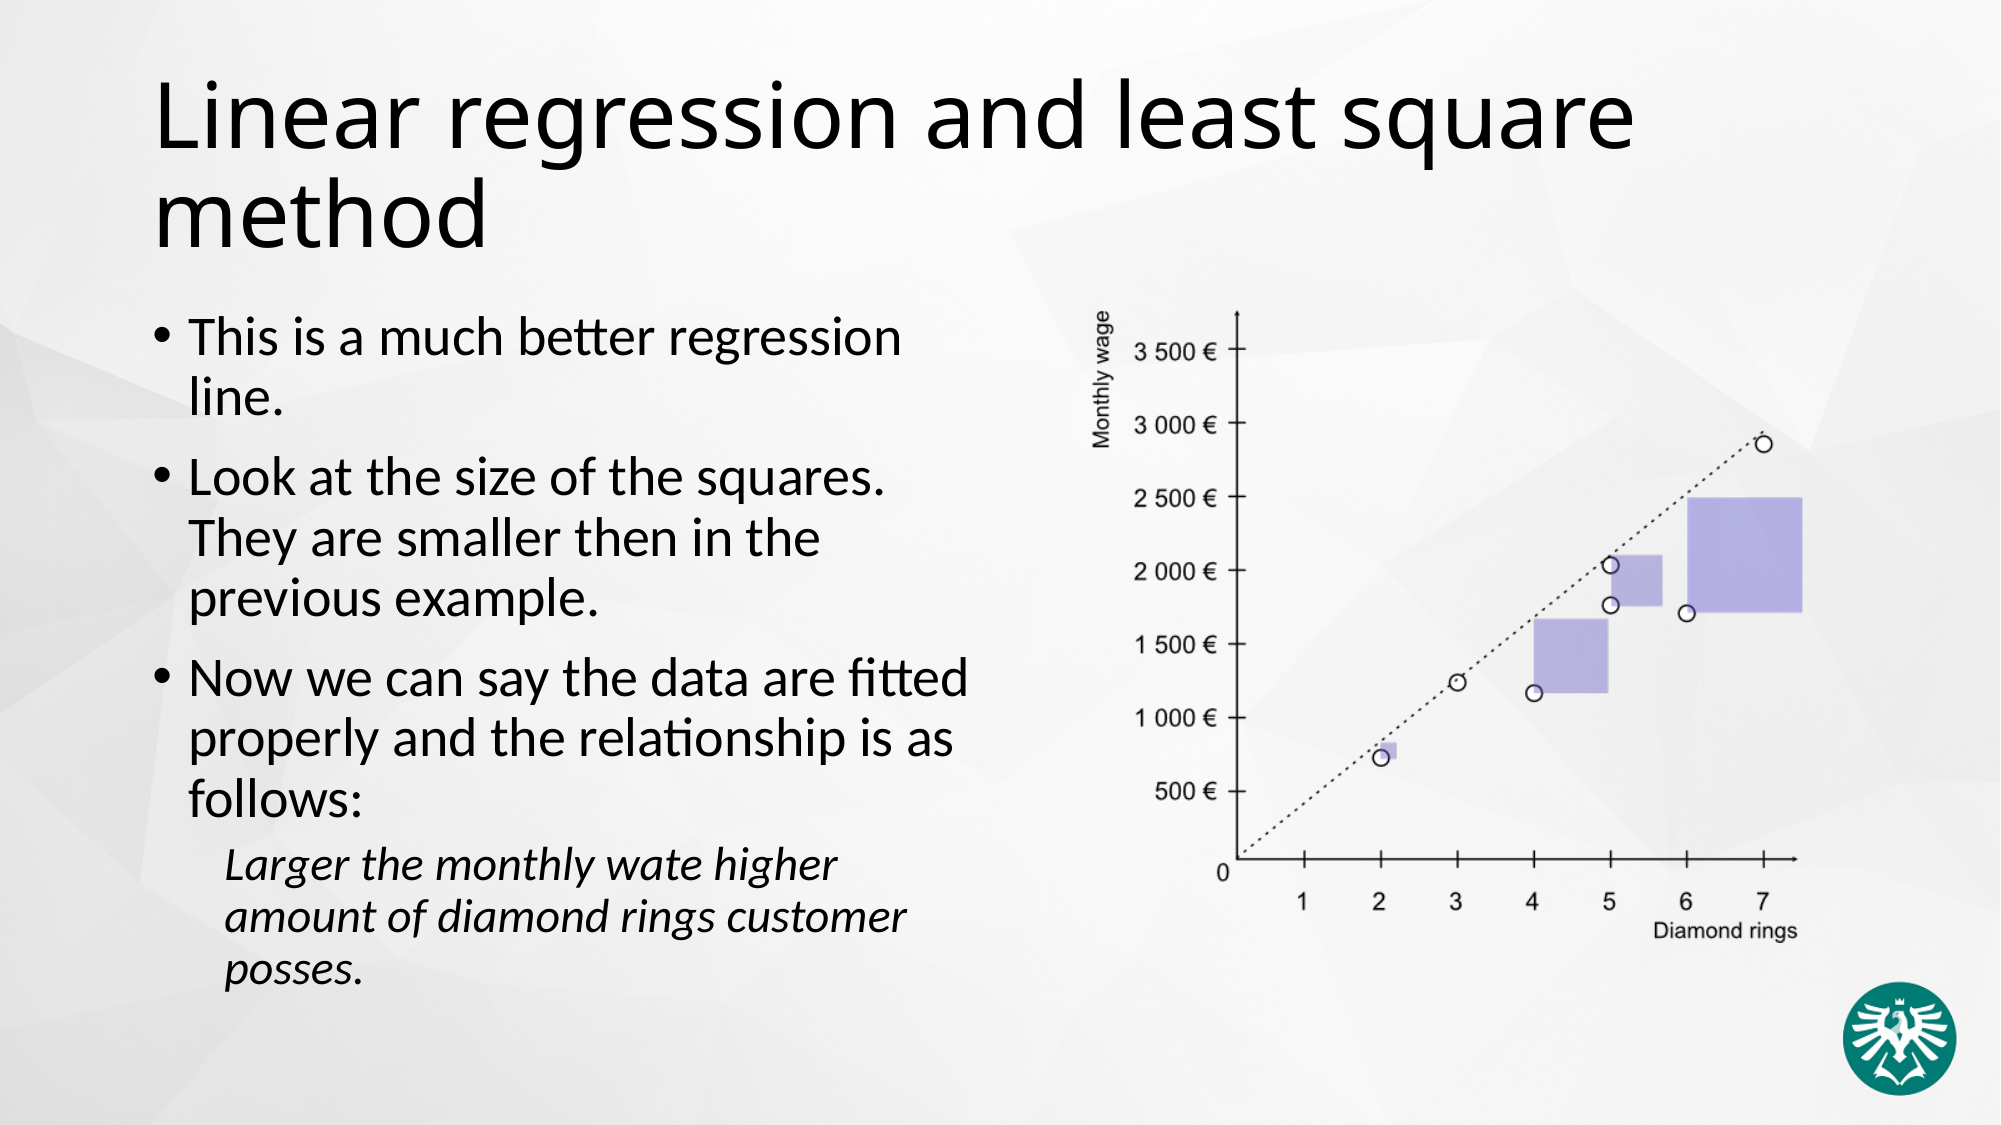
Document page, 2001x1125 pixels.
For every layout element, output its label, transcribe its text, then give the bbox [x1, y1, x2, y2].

list This is a much better regression line. Look at the size of the squares. They are smaller then in the previous example. Now we can say the data are fitted properly and the relationship is as follows: Larger the monthly wate higher amount of diamond rings customer posses. [137, 299, 1000, 1004]
title Linear regression and least square method [137, 59, 1863, 278]
picture [0, 0, 2001, 1125]
